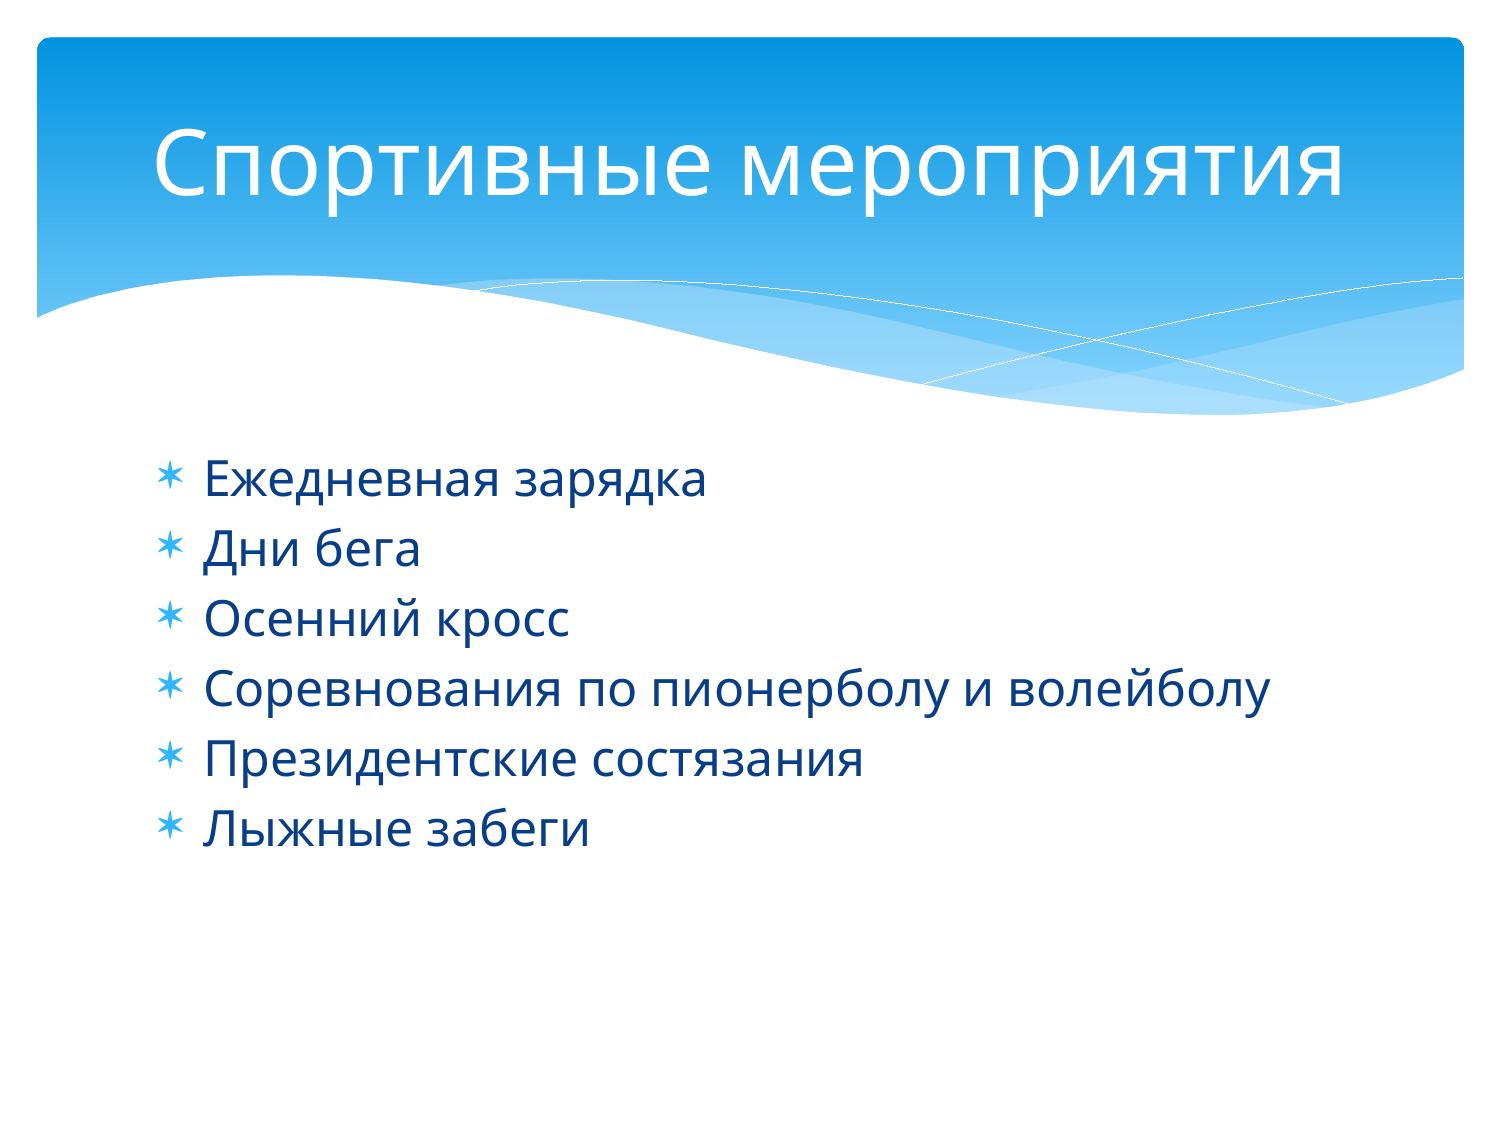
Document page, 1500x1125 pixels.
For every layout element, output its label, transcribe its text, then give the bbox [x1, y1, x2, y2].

list Ежедневная зарядка Дни бега Осенний кросс Соревнования по пионерболу и волейболу Президентские состязания Лыжные забеги [143, 438, 1359, 1005]
title Спортивные мероприятия [75, 55, 1425, 261]
